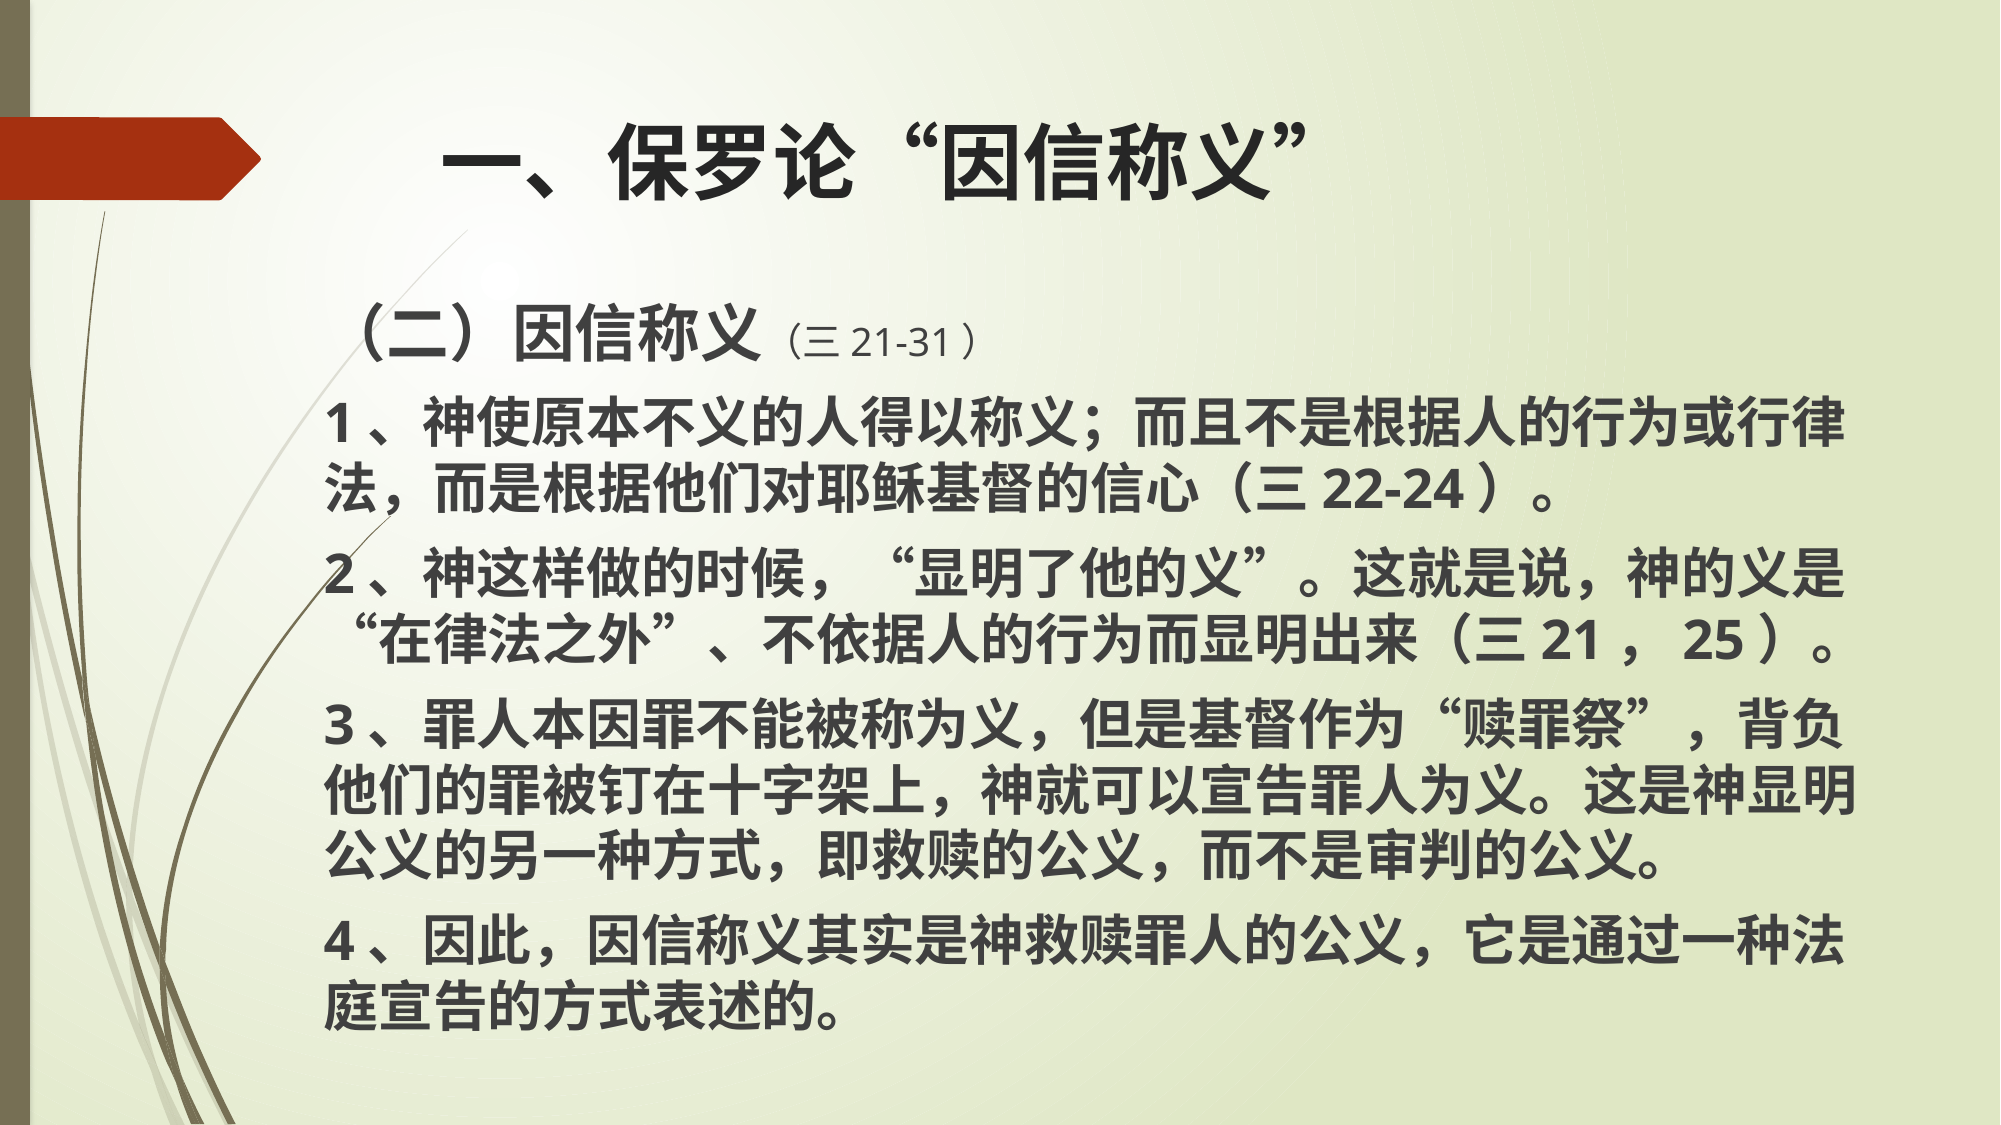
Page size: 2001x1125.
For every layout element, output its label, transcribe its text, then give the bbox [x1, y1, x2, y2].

title 一、保罗论“因信称义” [425, 102, 1888, 285]
list （二）因信称义（三21-31） 1、神使原本不义的人得以称义；而且不是根据人的行为或行律法，而是根据他们对耶稣基督的信心（三22-24）。 2、神这样做的时候，“显明了他的义”。这就是说，神的义是“在律法之外”、不依据人的行为而显明出来（三21，25）。 3、罪人本因罪不能被称为义，但是基督作为“赎罪祭”，背负他们的罪被钉在十字架上，神就可以宣告罪人为义。这是神显明公义的另一种方式，即救赎的公义，而不是审判的公义。 4、因此，因信称义其实是神救赎罪人的公义，它是通过一种法庭宣告的方式表述的。 [308, 285, 1888, 1099]
